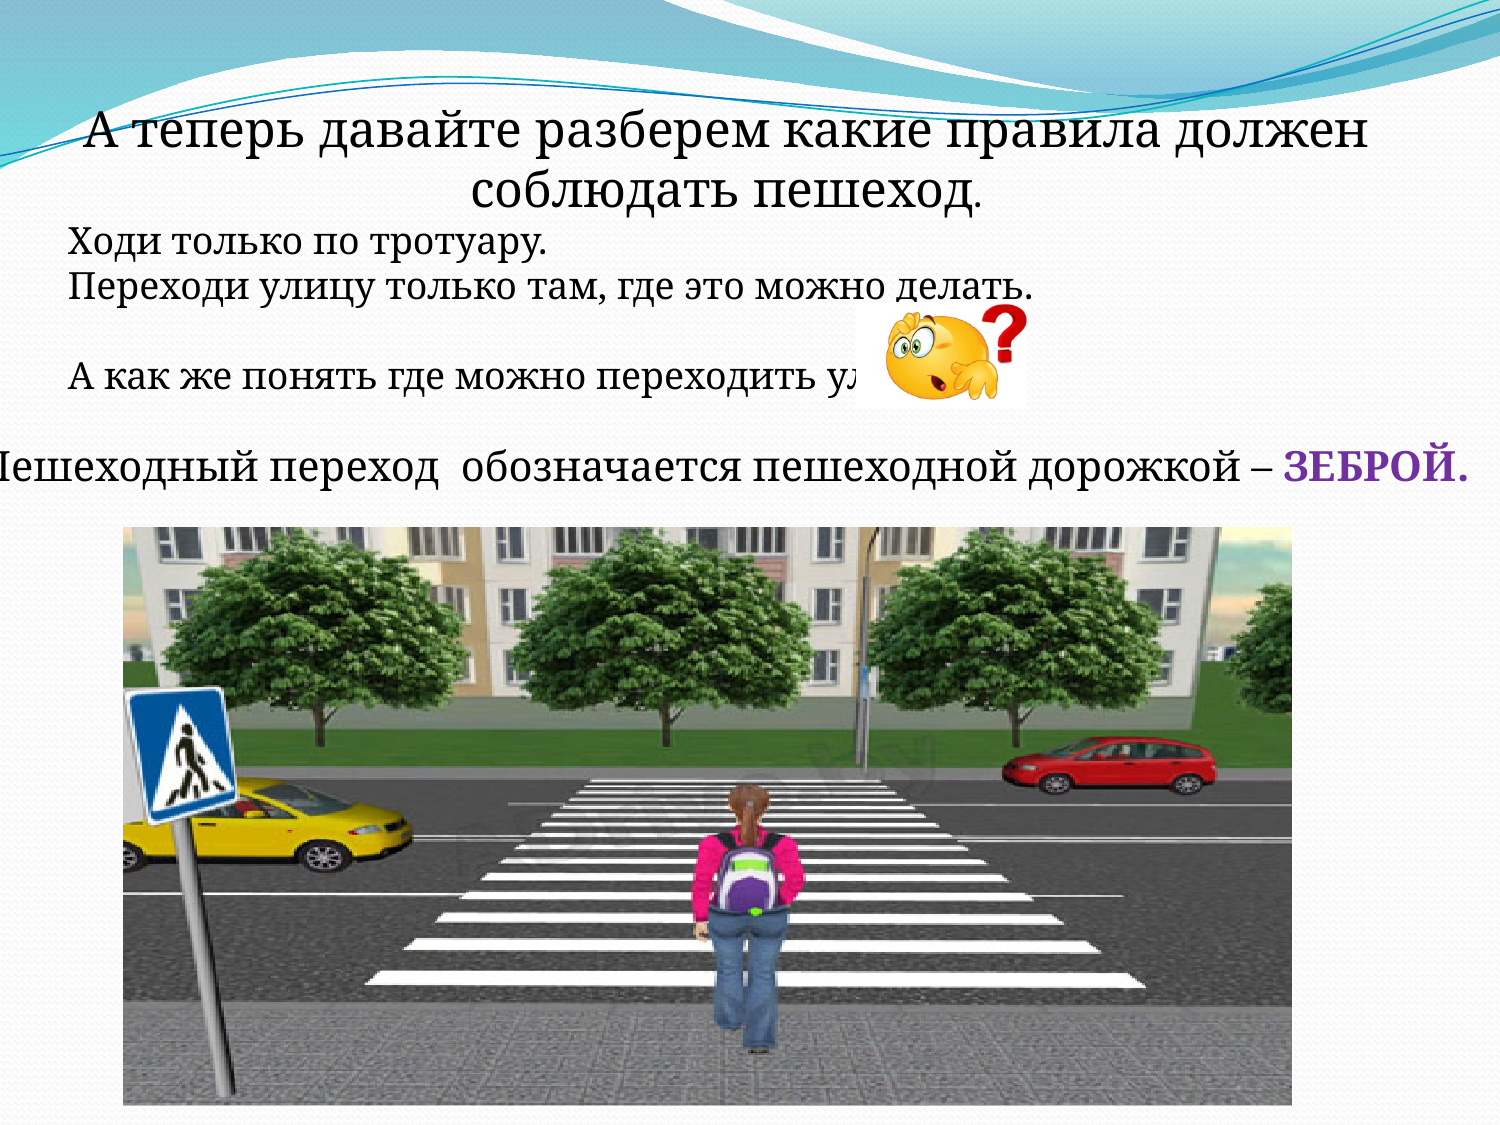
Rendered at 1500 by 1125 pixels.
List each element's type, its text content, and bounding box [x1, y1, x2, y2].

text_box Пешеходный переход обозначается пешеходной дорожкой – ЗЕБРОЙ. [0, 432, 1485, 498]
picture [856, 302, 1027, 410]
text_box А теперь давайте разберем какие правила должен соблюдать пешеход. Ходи только по тротуару. Переходи улицу только там, где это можно делать. А как же понять где можно переходить улицу? [53, 89, 1400, 432]
picture [123, 526, 1294, 1107]
